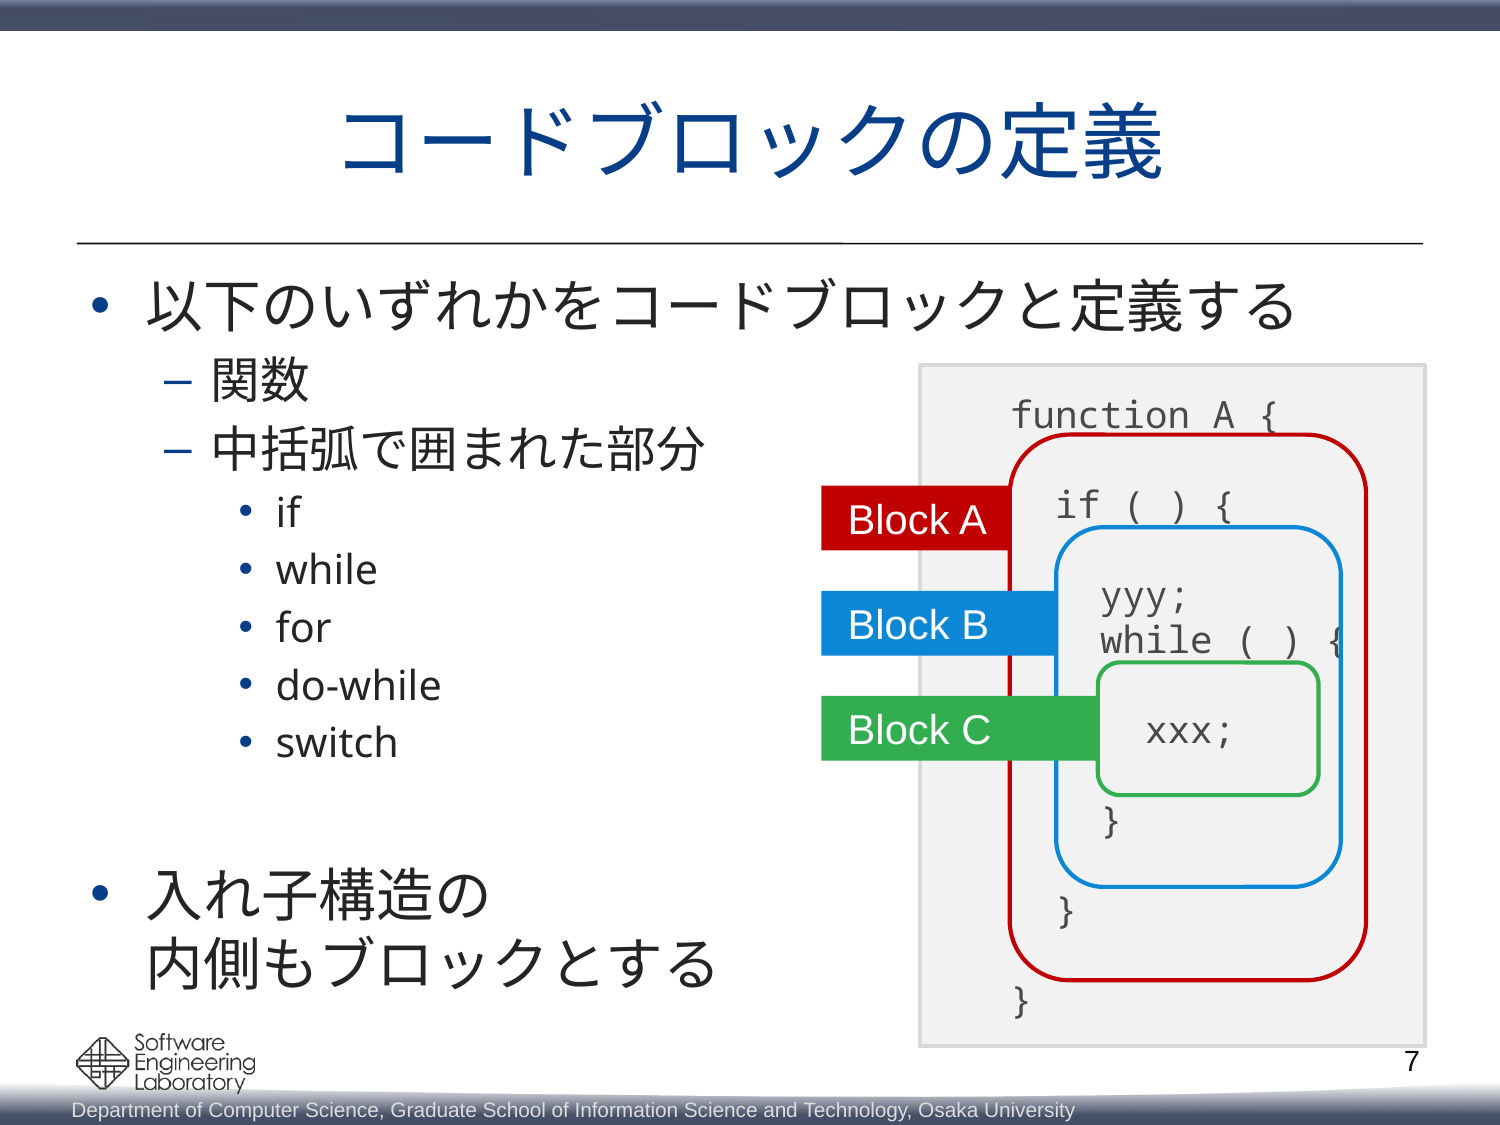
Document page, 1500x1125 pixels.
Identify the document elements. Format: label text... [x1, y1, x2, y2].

text_box [1054, 525, 1343, 889]
text_box Block B [821, 590, 1057, 656]
list 以下のいずれかをコードブロックと定義する 関数 中括弧で囲まれた部分 if while for do-while switch 入れ子構造の 内側もブロックとする [74, 262, 1426, 1006]
slide_number 7 [1246, 1034, 1436, 1083]
title コードブロックの定義 [74, 44, 1424, 233]
picture [0, 1033, 1500, 1125]
text_box [1095, 660, 1321, 798]
text_box Block A [821, 485, 1010, 551]
text_box function A { if ( ) { yyy; while ( ) { xxx; } } } [918, 363, 1427, 1048]
text_box Block C [821, 695, 1095, 761]
text_box [1007, 432, 1369, 983]
picture [0, 0, 1500, 31]
